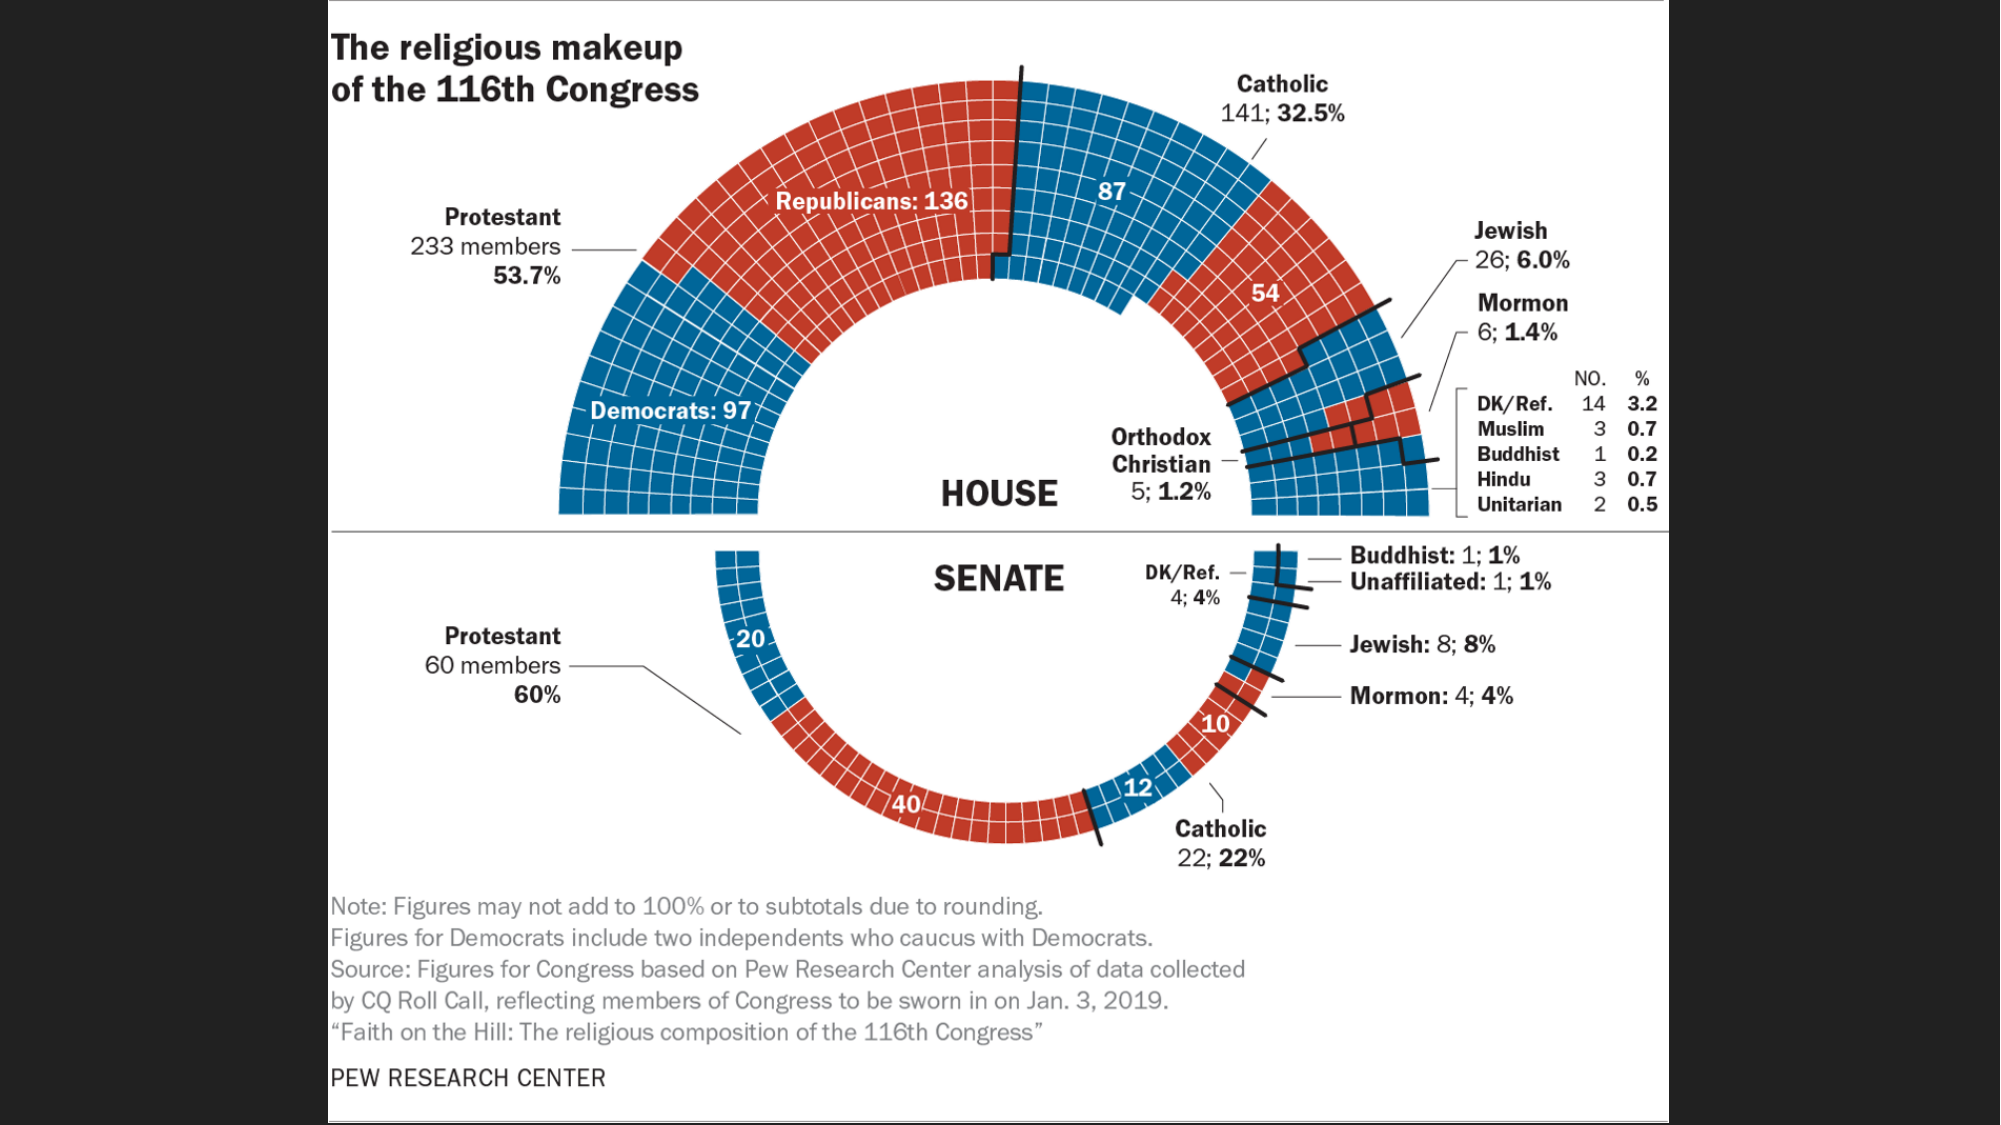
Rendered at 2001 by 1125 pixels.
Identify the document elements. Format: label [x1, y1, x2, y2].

picture [328, 0, 1669, 1123]
